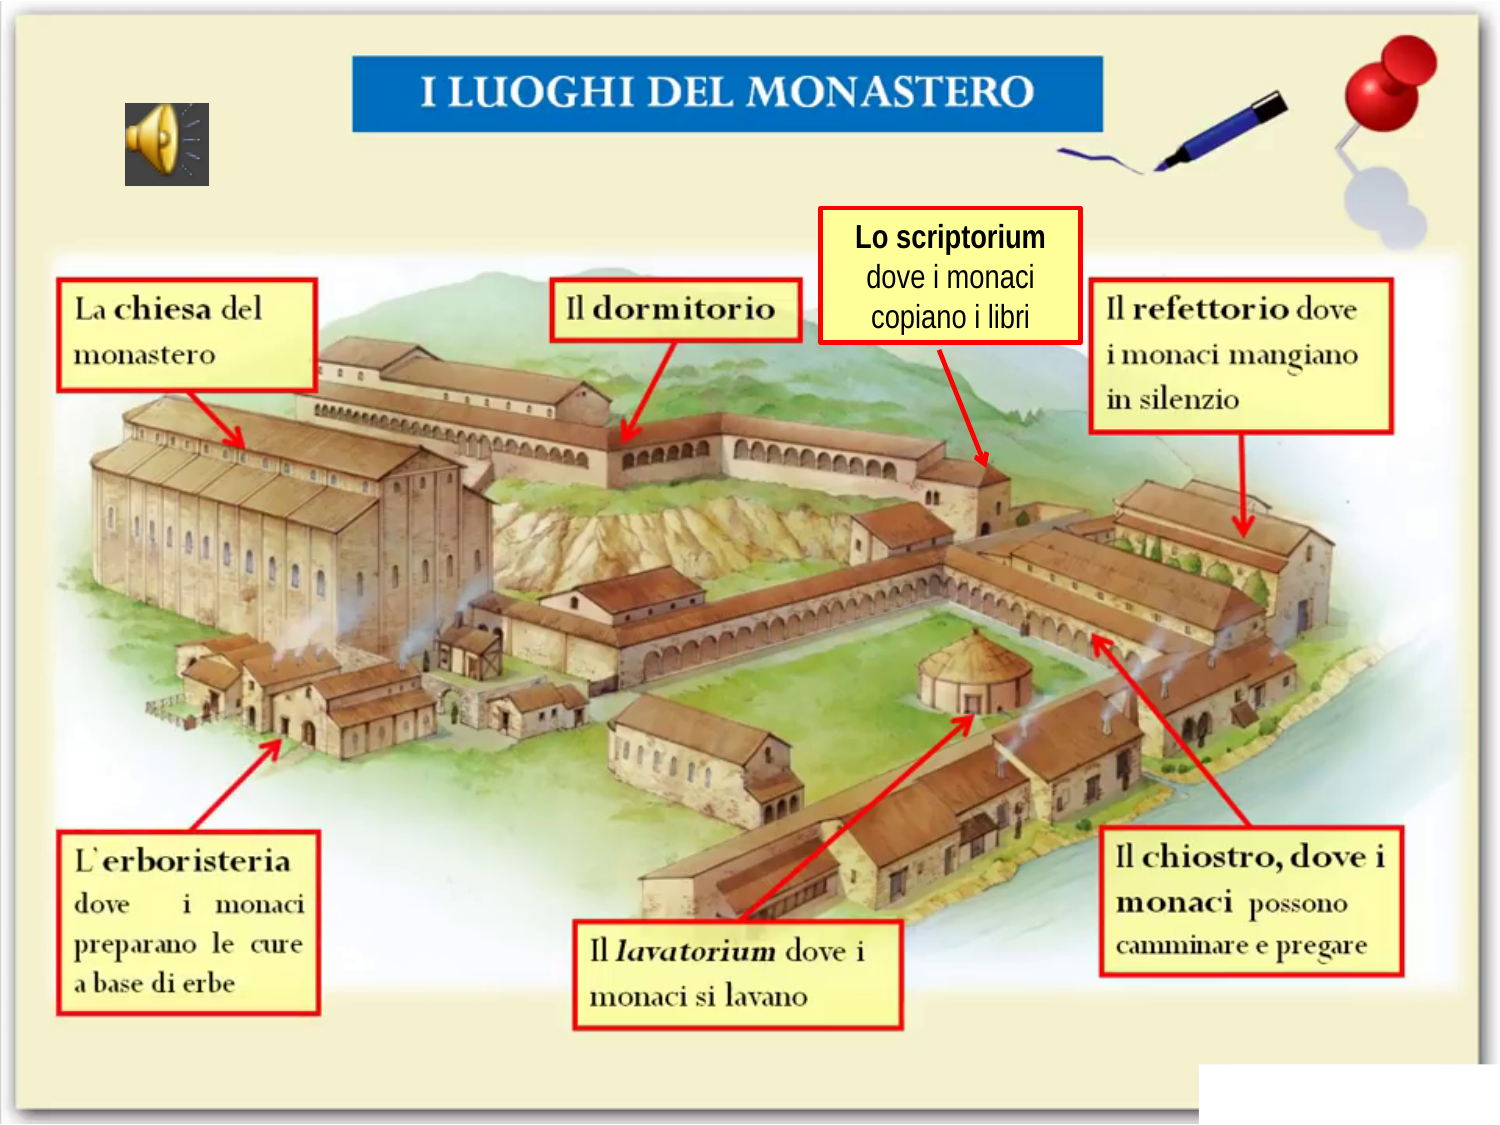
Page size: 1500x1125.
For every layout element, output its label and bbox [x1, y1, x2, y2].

picture [0, 1, 1500, 1124]
text_box [938, 349, 987, 469]
